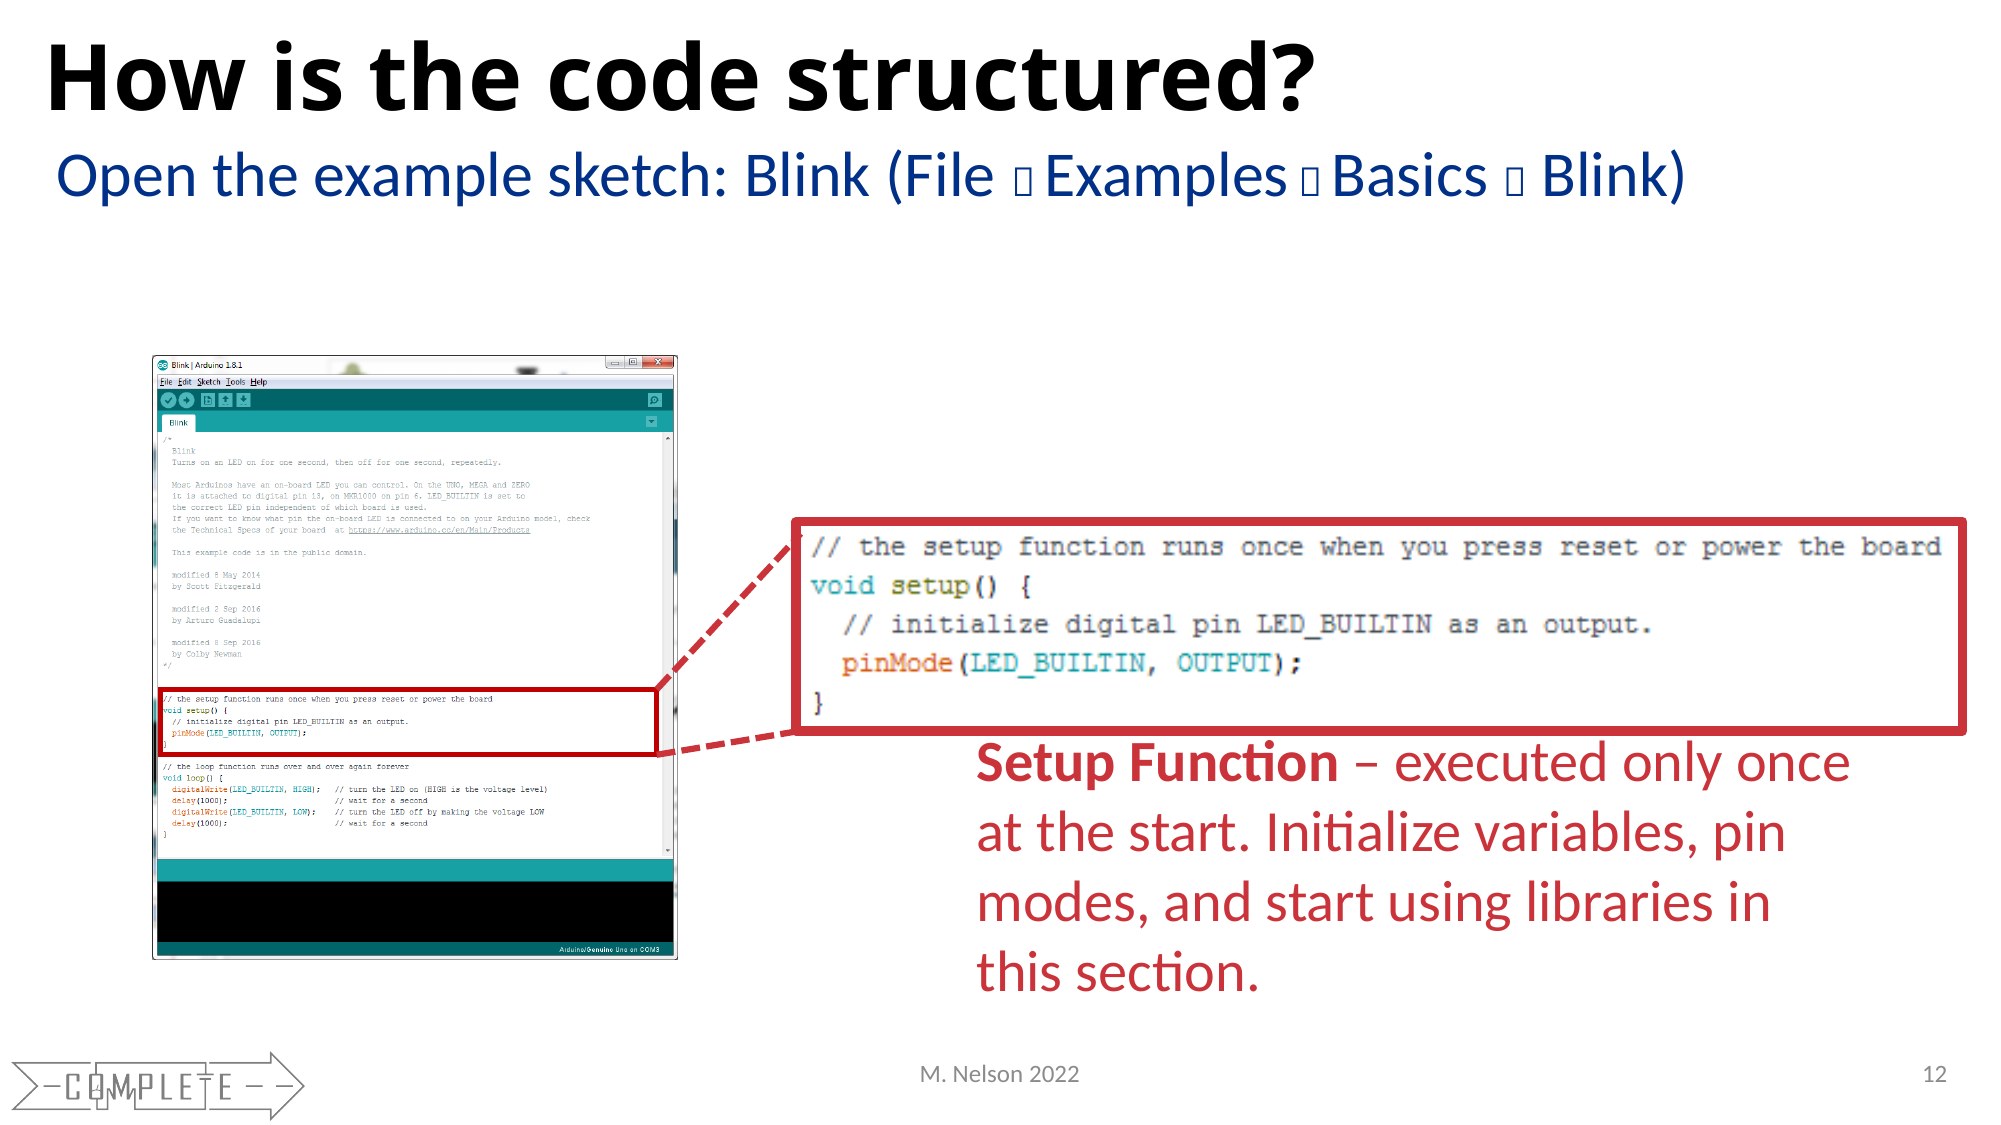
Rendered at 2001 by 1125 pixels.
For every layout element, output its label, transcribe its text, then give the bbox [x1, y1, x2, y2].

footer M. Nelson 2022 [662, 1042, 1338, 1103]
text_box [160, 526, 1958, 1015]
picture [151, 355, 678, 960]
picture [0, 1035, 309, 1125]
list Open the example sketch: Blink (File  Examples  Basics  Blink) [41, 133, 1767, 236]
title How is the code structured? [28, 10, 1754, 151]
slide_number 12 [1512, 1042, 1963, 1103]
